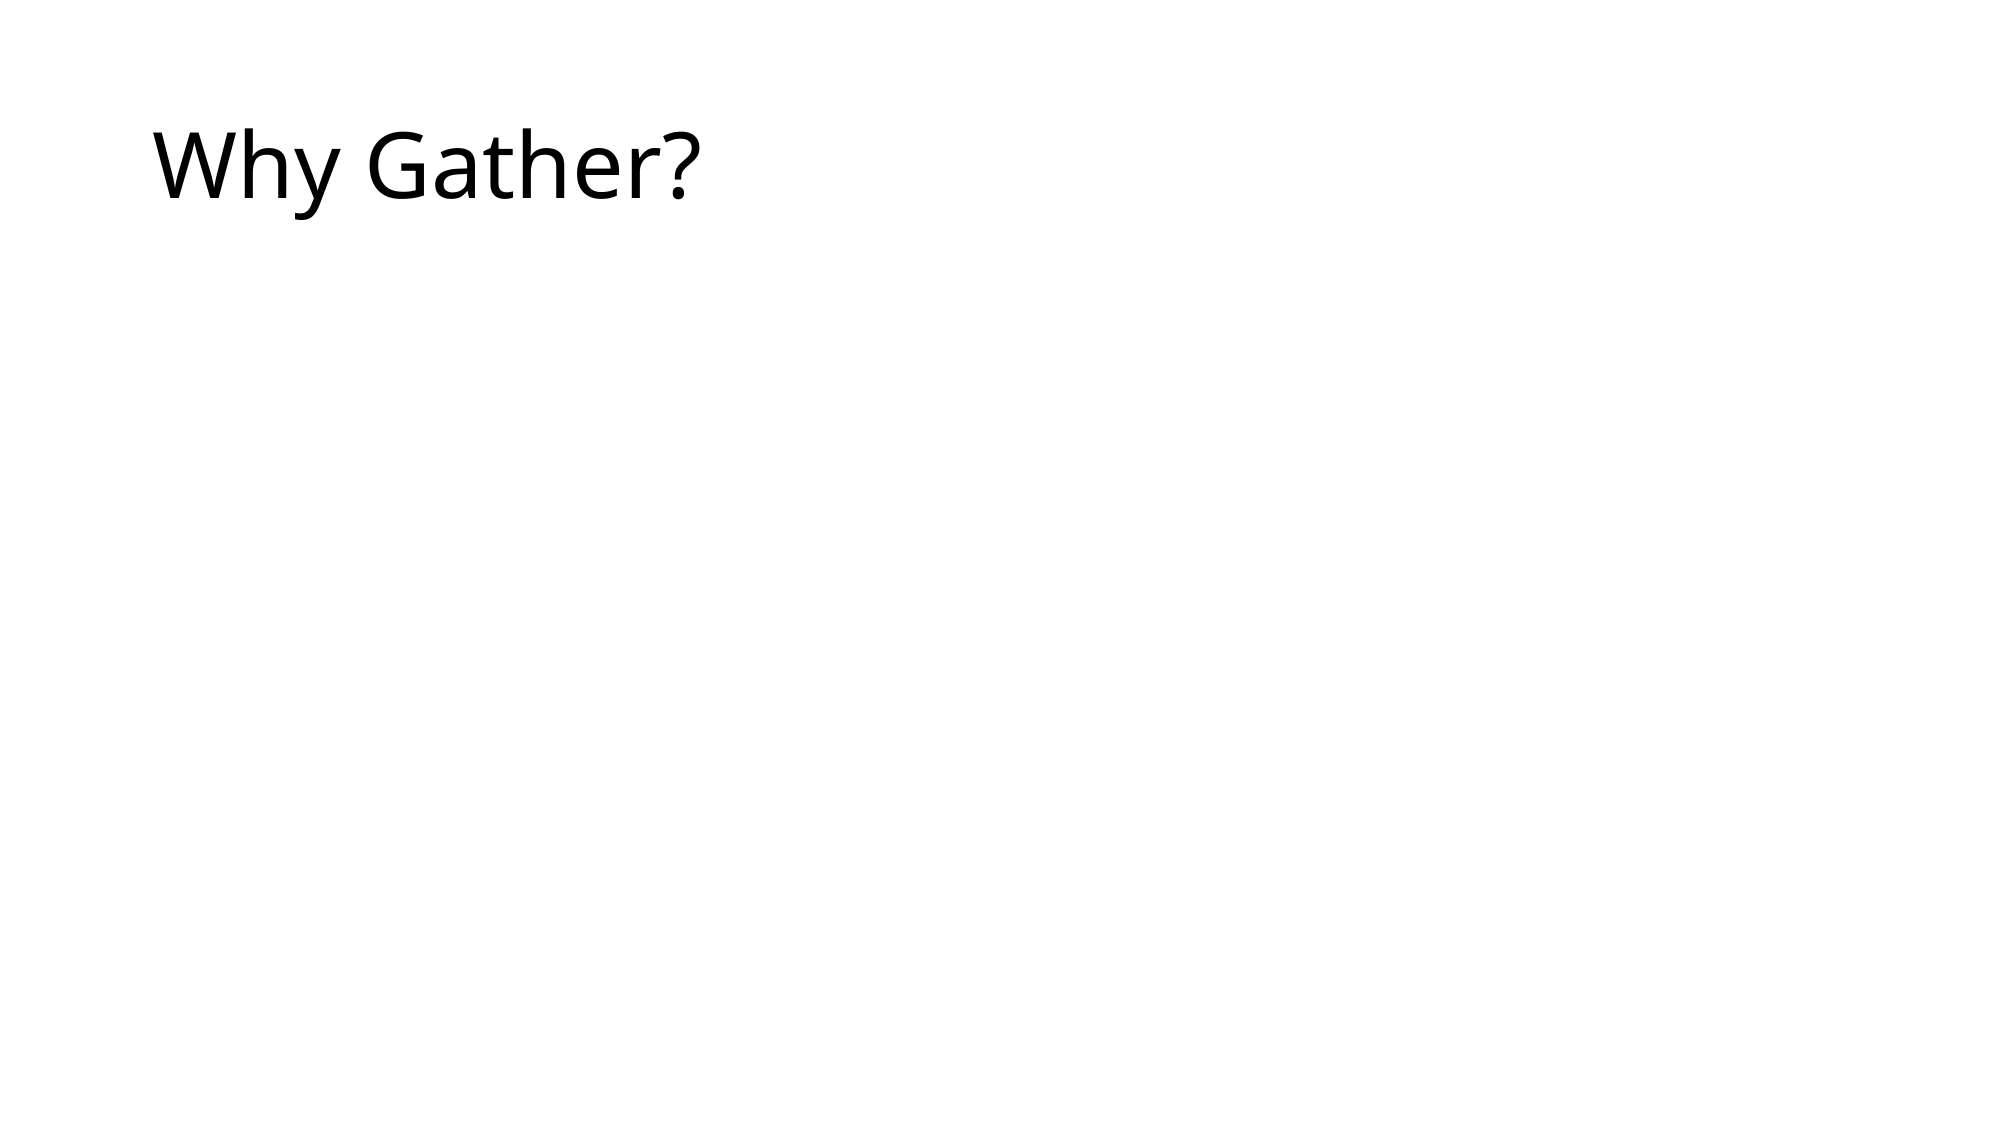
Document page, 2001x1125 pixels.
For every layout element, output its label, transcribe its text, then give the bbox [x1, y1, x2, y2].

title Why Gather? [137, 59, 1863, 278]
